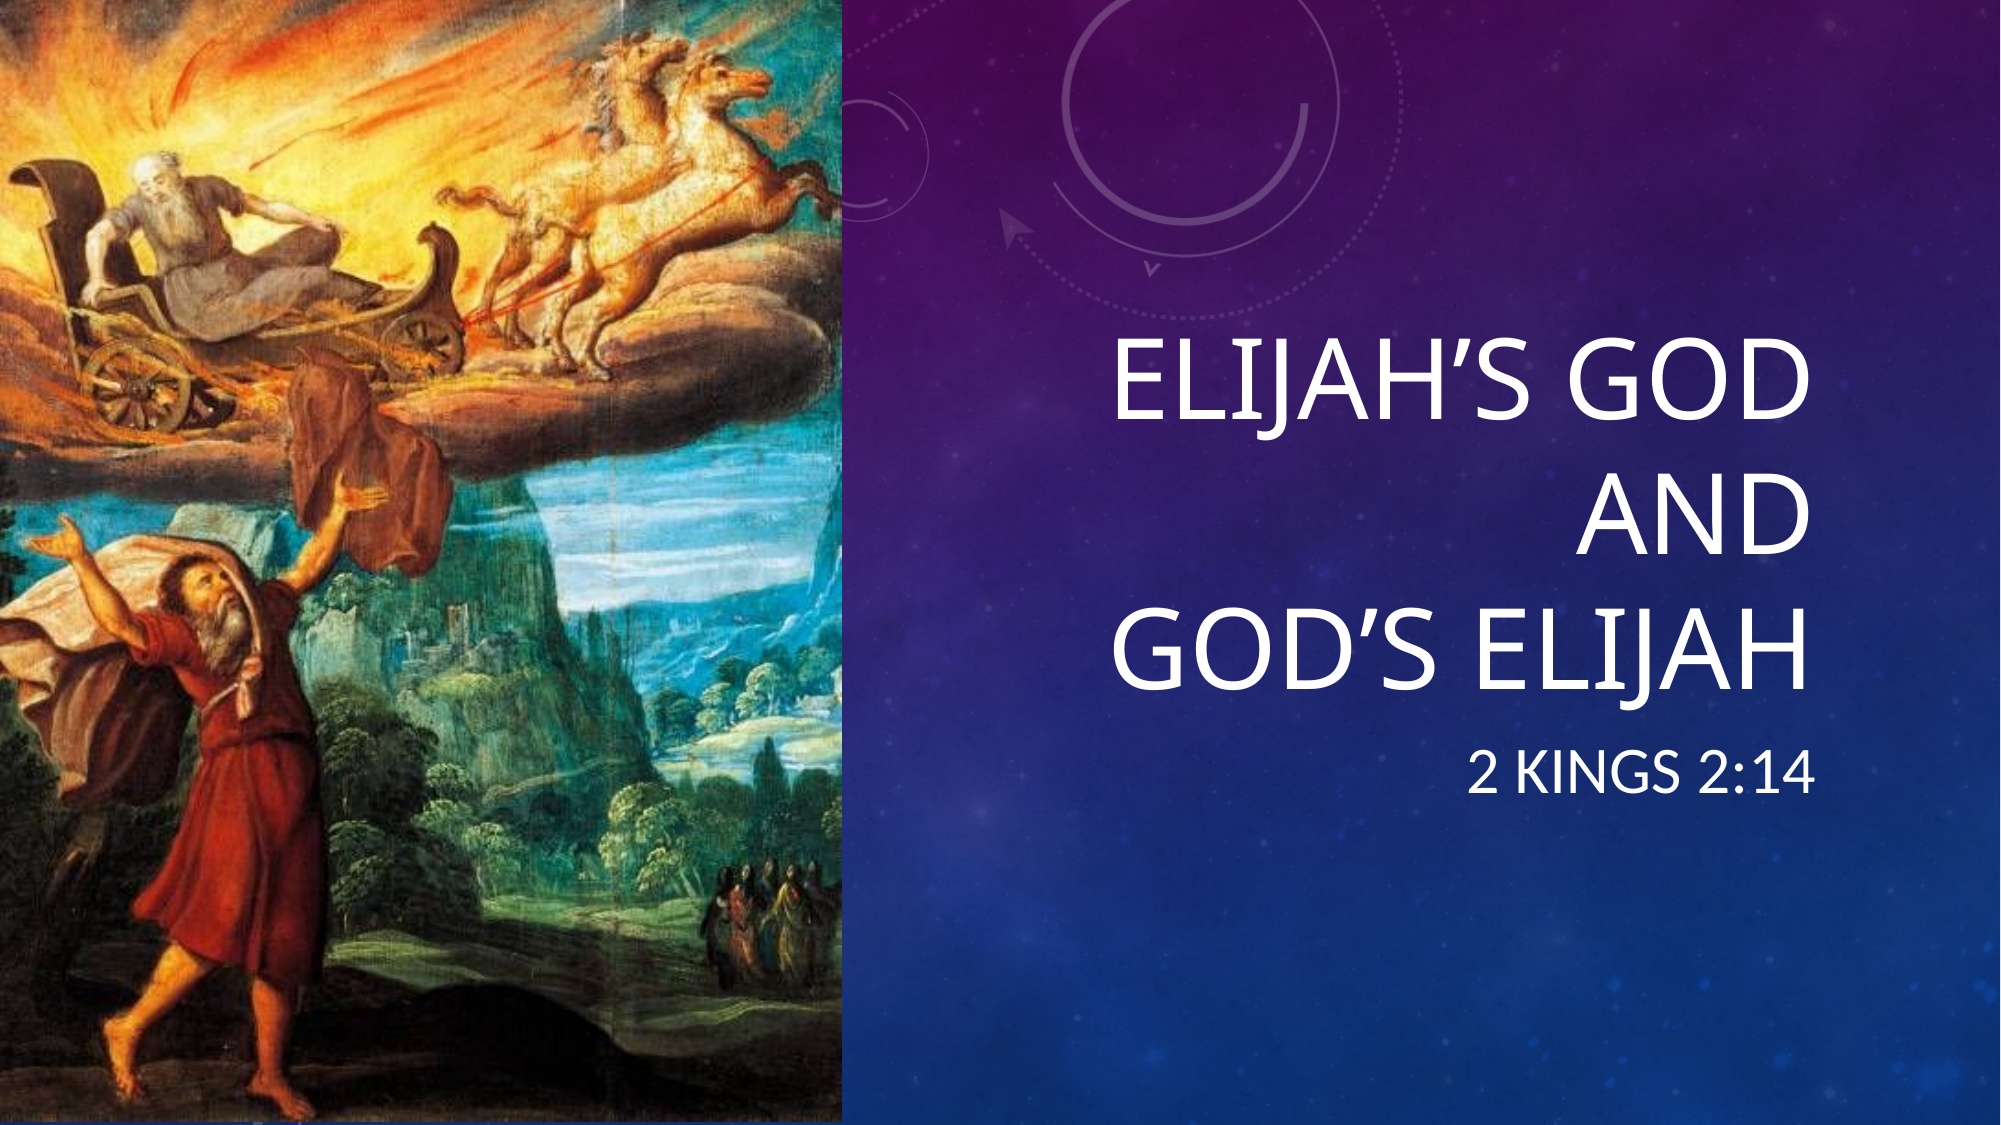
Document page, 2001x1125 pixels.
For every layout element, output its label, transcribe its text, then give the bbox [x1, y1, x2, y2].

picture [0, 0, 2001, 1125]
subtitle 2 Kings 2:14 [847, 719, 1831, 950]
title Elijah’s God and God’s Elijah [847, 322, 1831, 719]
